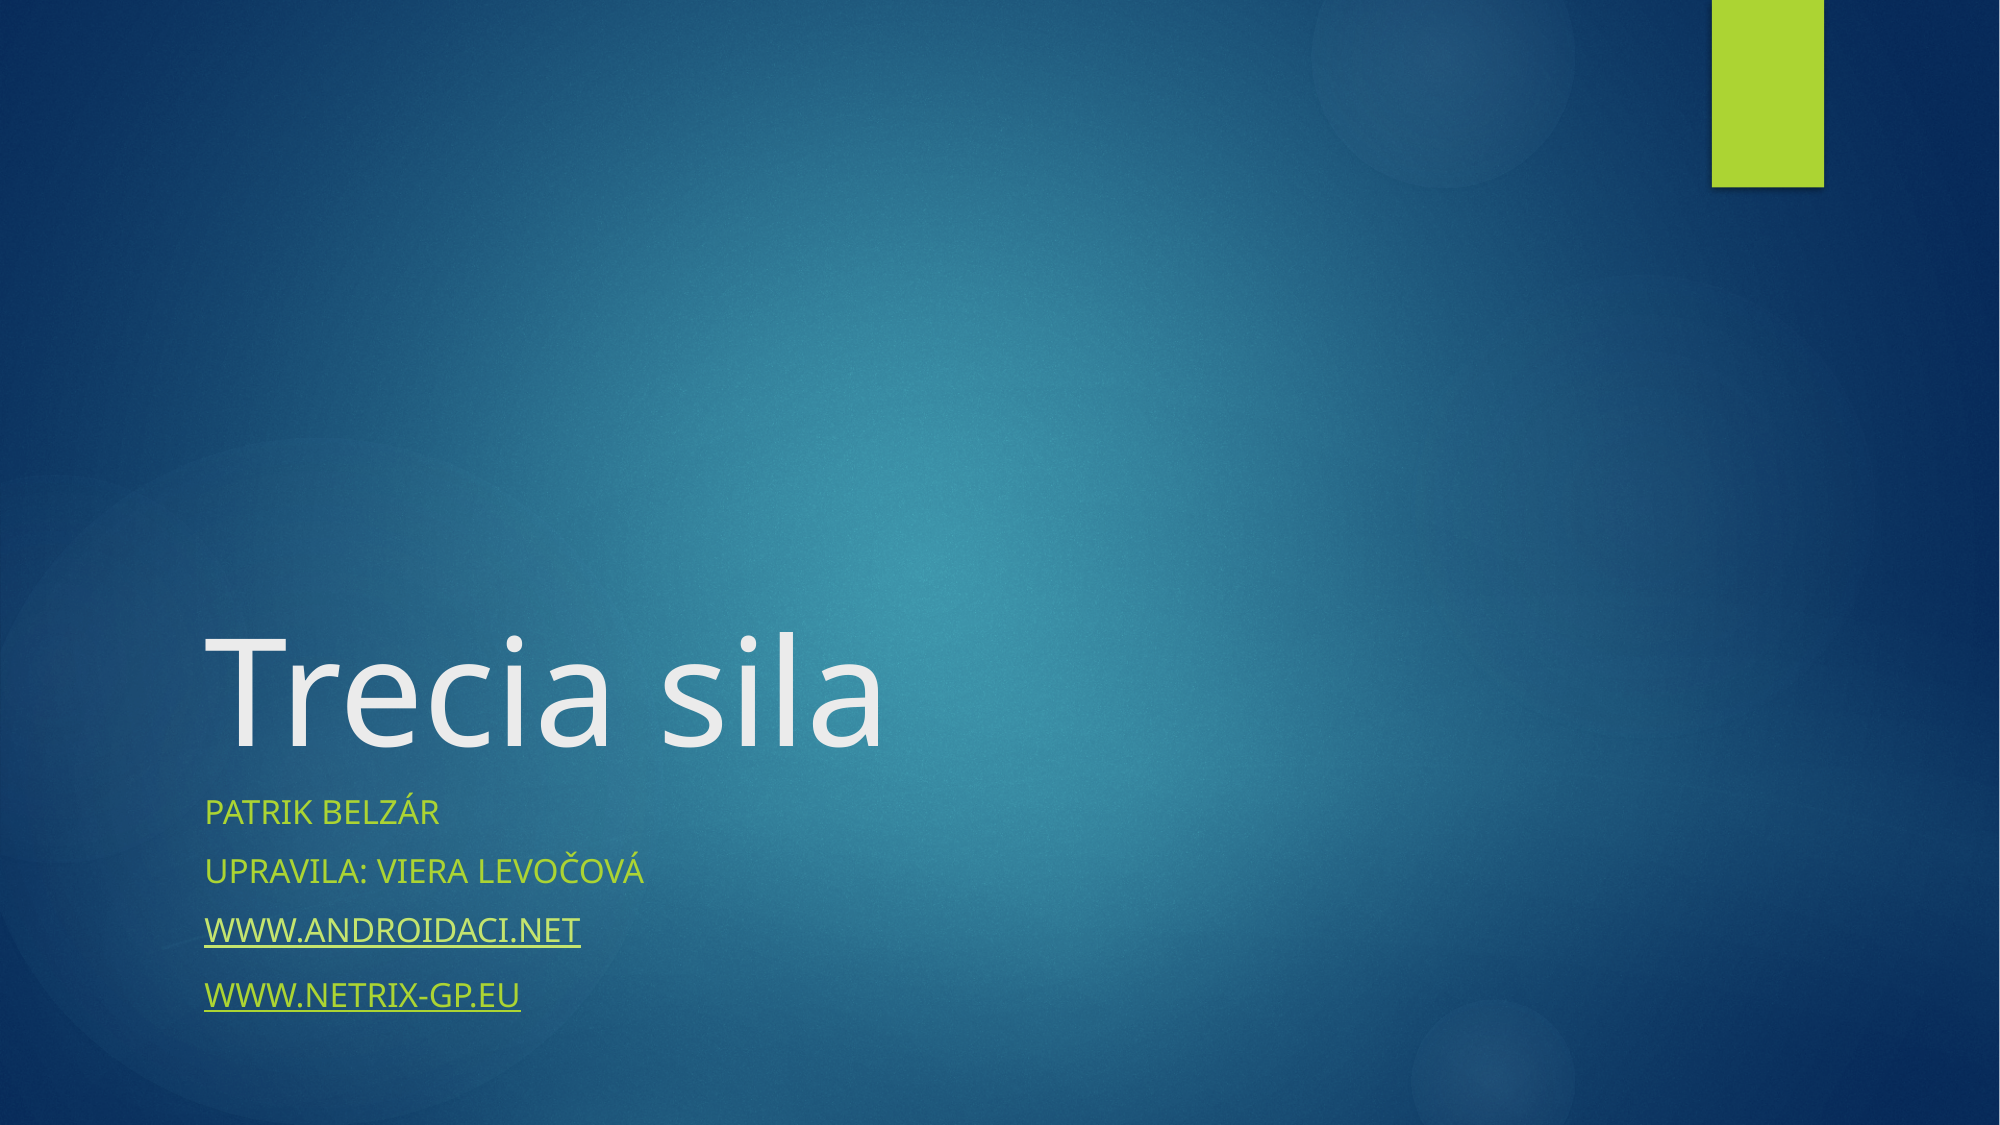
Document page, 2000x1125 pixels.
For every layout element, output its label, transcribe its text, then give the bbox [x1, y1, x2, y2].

title Trecia sila [189, 237, 1637, 783]
subtitle Patrik Belzár Upravila: Viera Levočová www.androidaci.net www.netrix-gp.eu [189, 783, 1637, 1023]
